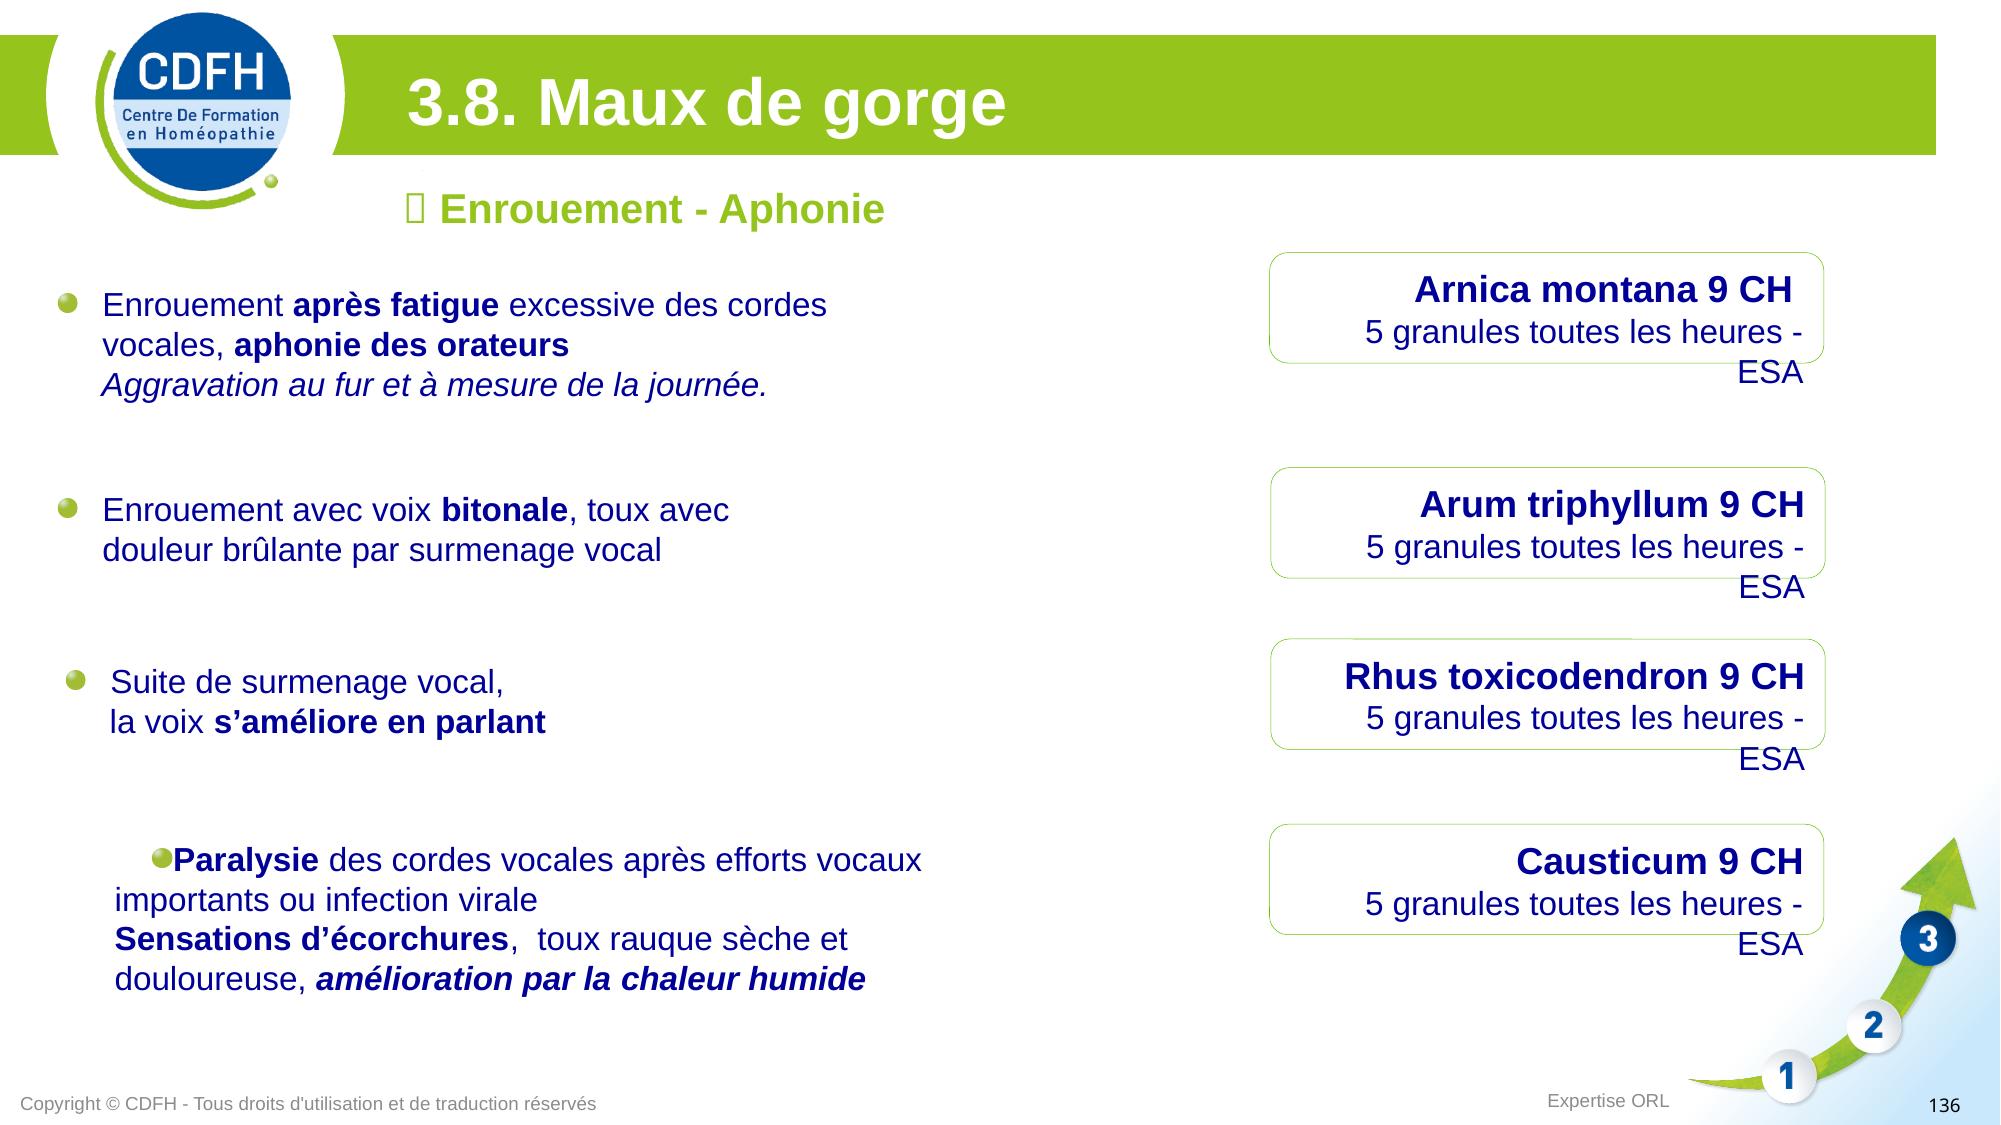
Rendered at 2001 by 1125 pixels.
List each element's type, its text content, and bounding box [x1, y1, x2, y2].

text_box Arum triphyllum 9 CH 5 granules toutes les heures - ESA [1270, 467, 1826, 579]
text_box Causticum 9 CH 5 granules toutes les heures - ESA [1269, 824, 1824, 935]
text_box Arnica montana 9 CH 5 granules toutes les heures - ESA [1269, 252, 1824, 364]
text_box Rhus toxicodendron 9 CH 5 granules toutes les heures - ESA [1270, 638, 1826, 750]
text_box Enrouement après fatigue excessive des cordes vocales, aphonie des orateurs Aggravation au fur et à mesure de la journée. [28, 269, 856, 417]
text_box Suite de surmenage vocal, la voix s’améliore en parlant [48, 652, 738, 748]
text_box Paralysie des cordes vocales après efforts vocaux importants ou infection virale Sensations d’écorchures, toux rauque sèche et douloureuse, amélioration par la chaleur humide [28, 824, 995, 1011]
text_box  Enrouement - Aphonie [388, 174, 1548, 239]
text_box 3.8. Maux de gorge [393, 51, 1593, 147]
picture [0, 0, 2000, 1125]
text_box Enrouement avec voix bitonale, toux avec douleur brûlante par surmenage vocal [28, 474, 856, 582]
